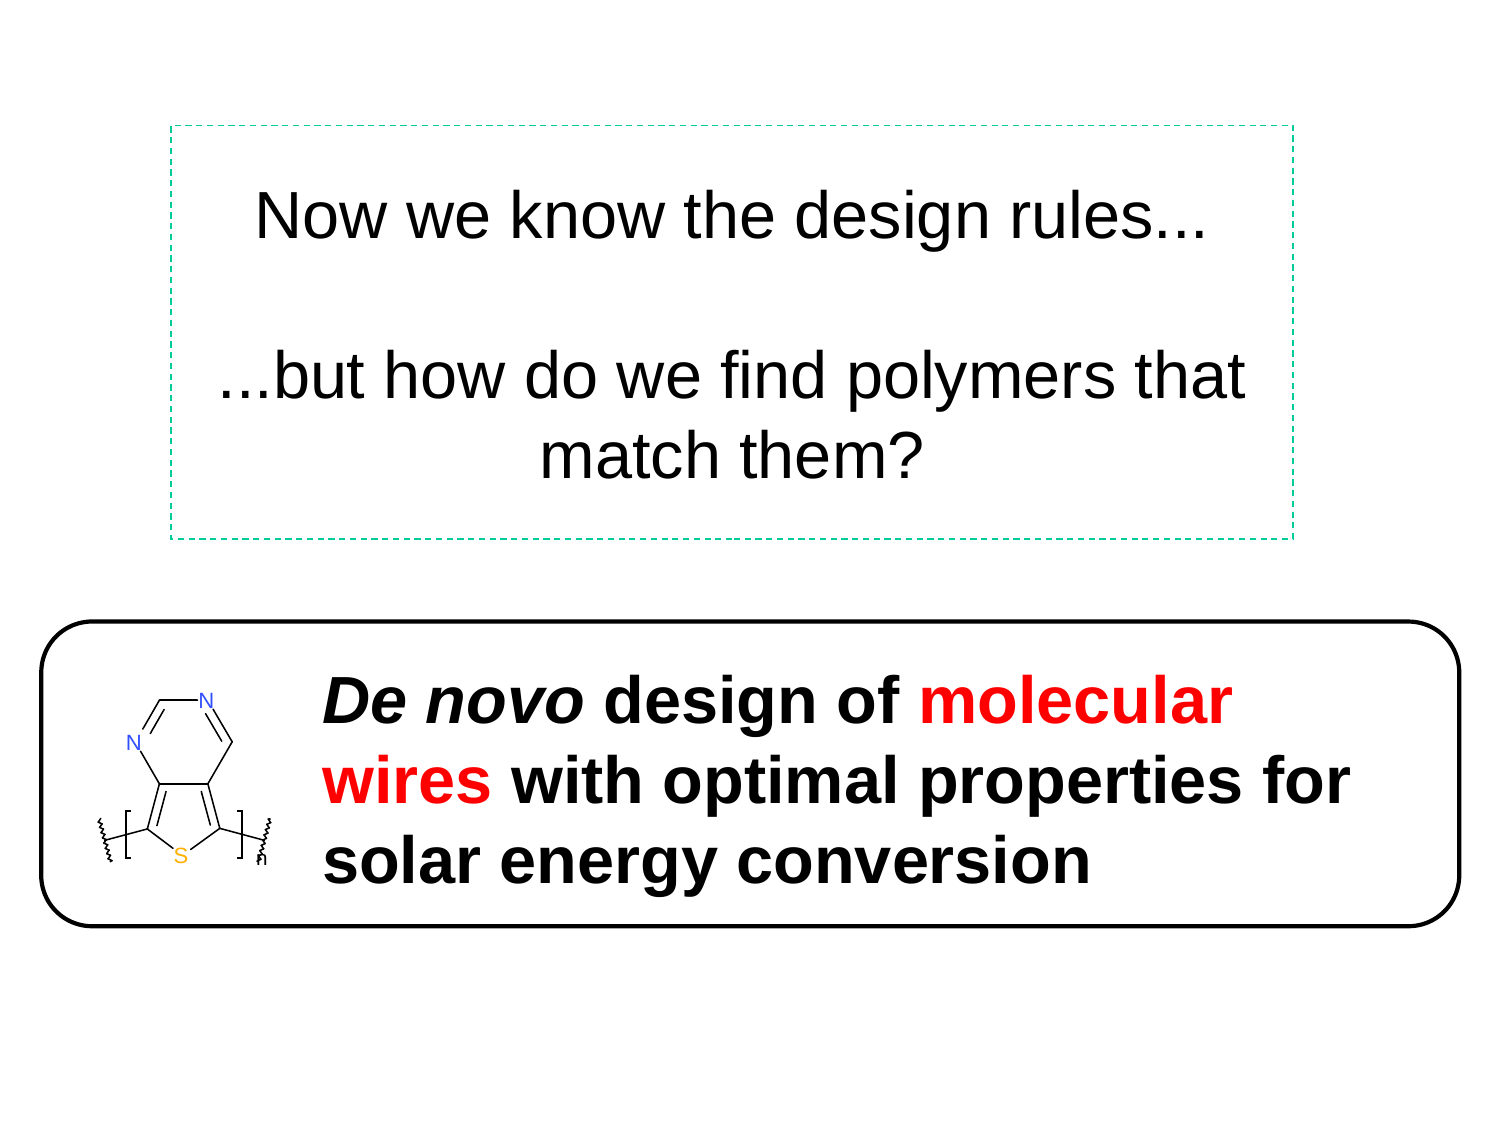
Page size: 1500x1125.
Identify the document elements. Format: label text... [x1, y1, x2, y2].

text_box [82, 676, 285, 878]
text_box [39, 619, 1462, 929]
text_box De novo design of molecular wires with optimal properties for solar energy conversion [307, 656, 1387, 898]
text_box Now we know the design rules... ...but how do we find polymers that match them? [171, 125, 1294, 539]
